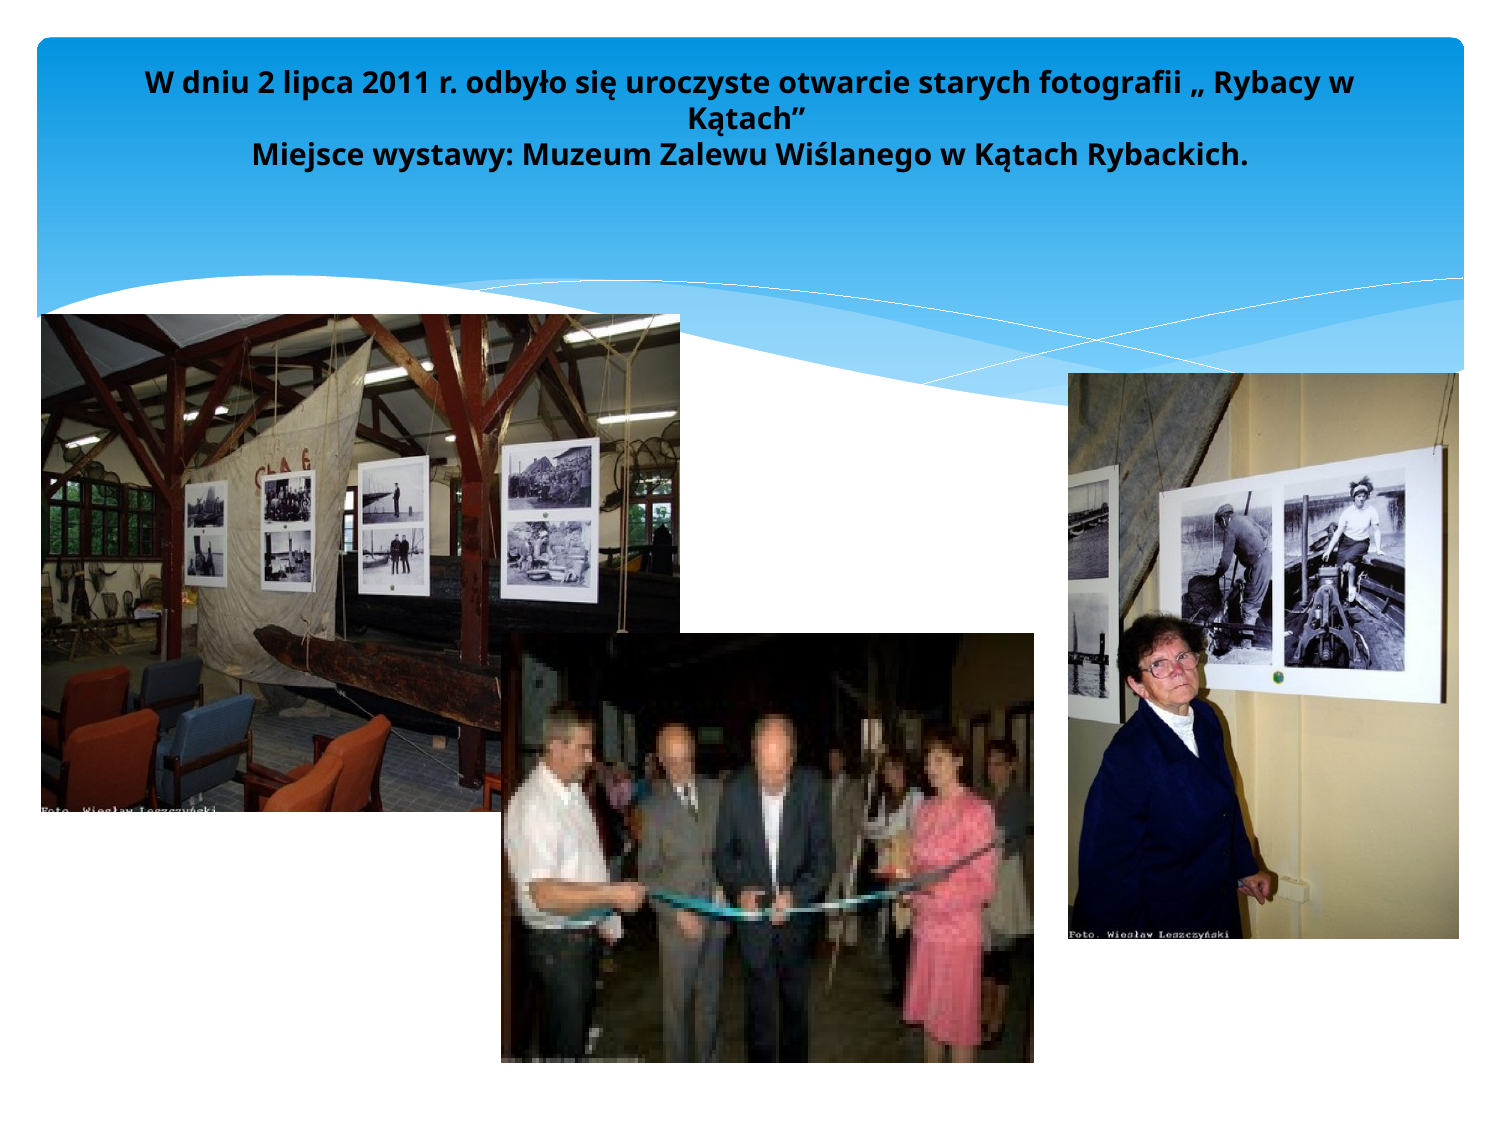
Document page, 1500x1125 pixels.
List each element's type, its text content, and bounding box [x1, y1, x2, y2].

picture [41, 314, 1034, 1064]
picture [1068, 373, 1459, 939]
title W dniu 2 lipca 2011 r. odbyło się uroczyste otwarcie starych fotografii „ Rybacy w Kątach” Miejsce wystawy: Muzeum Zalewu Wiślanego w Kątach Rybackich. [75, 55, 1425, 261]
